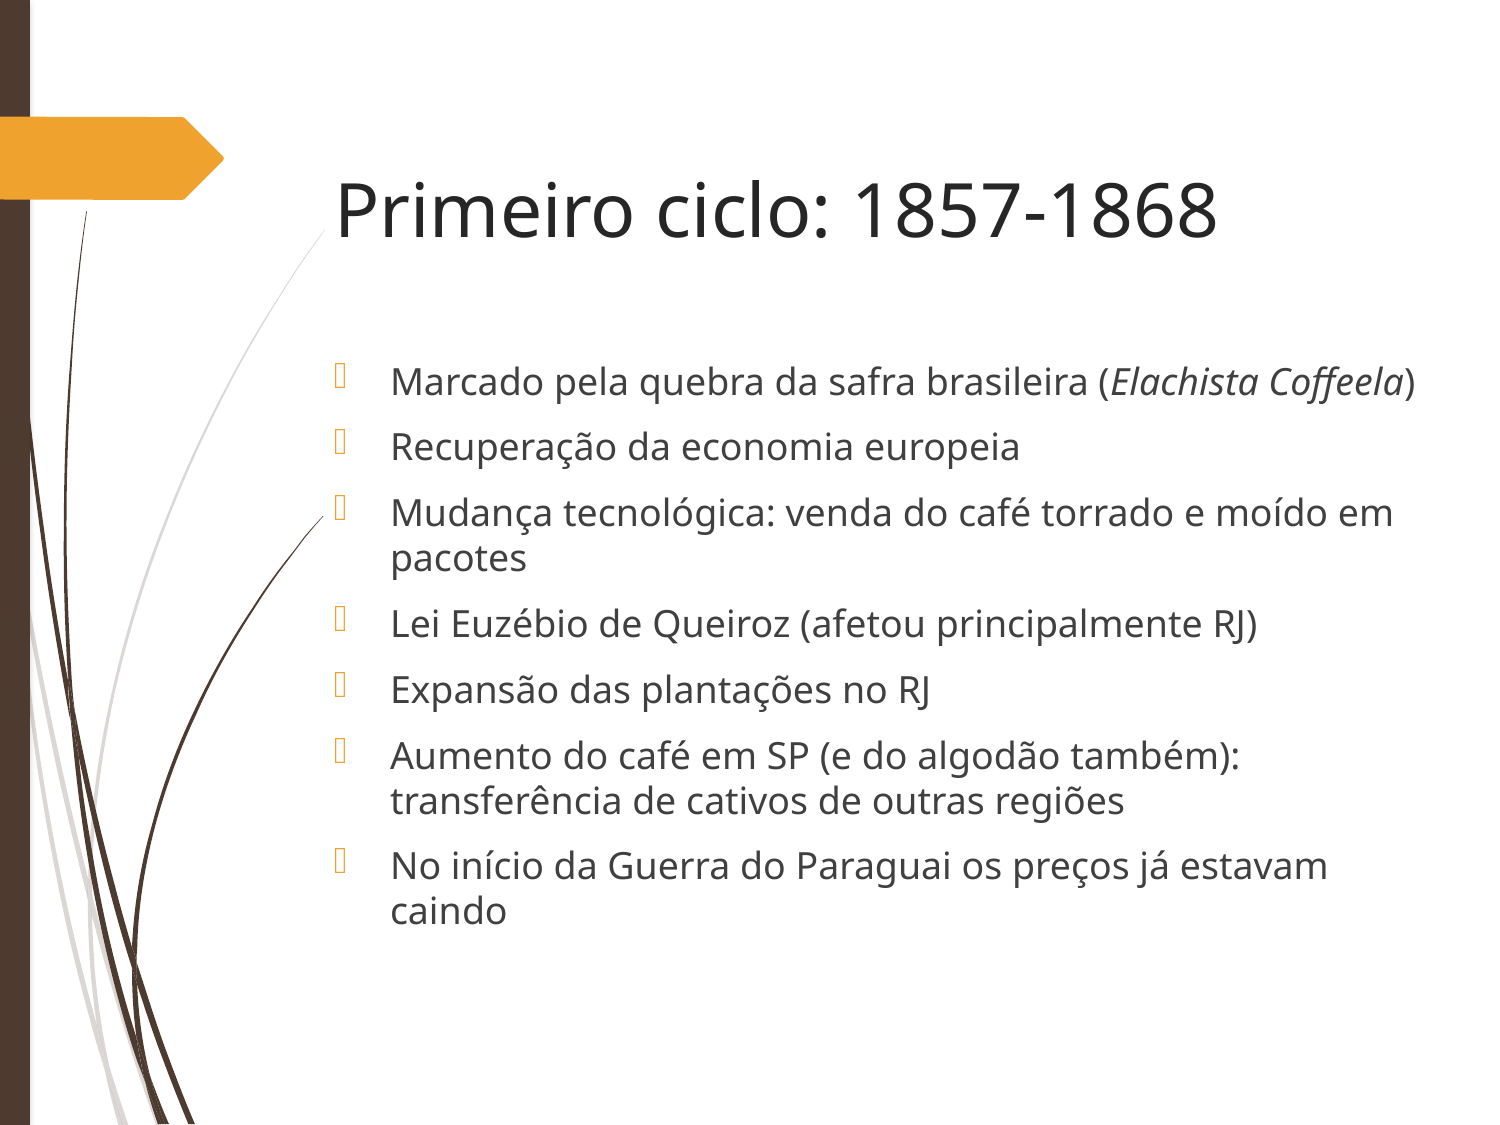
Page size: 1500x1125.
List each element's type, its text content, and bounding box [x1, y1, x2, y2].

list Marcado pela quebra da safra brasileira (Elachista Coffeela) Recuperação da economia europeia Mudança tecnológica: venda do café torrado e moído em pacotes Lei Euzébio de Queiroz (afetou principalmente RJ) Expansão das plantações no RJ Aumento do café em SP (e do algodão também): transferência de cativos de outras regiões No início da Guerra do Paraguai os preços já estavam caindo [318, 350, 1459, 1094]
title Primeiro ciclo: 1857-1868 [319, 102, 1400, 313]
